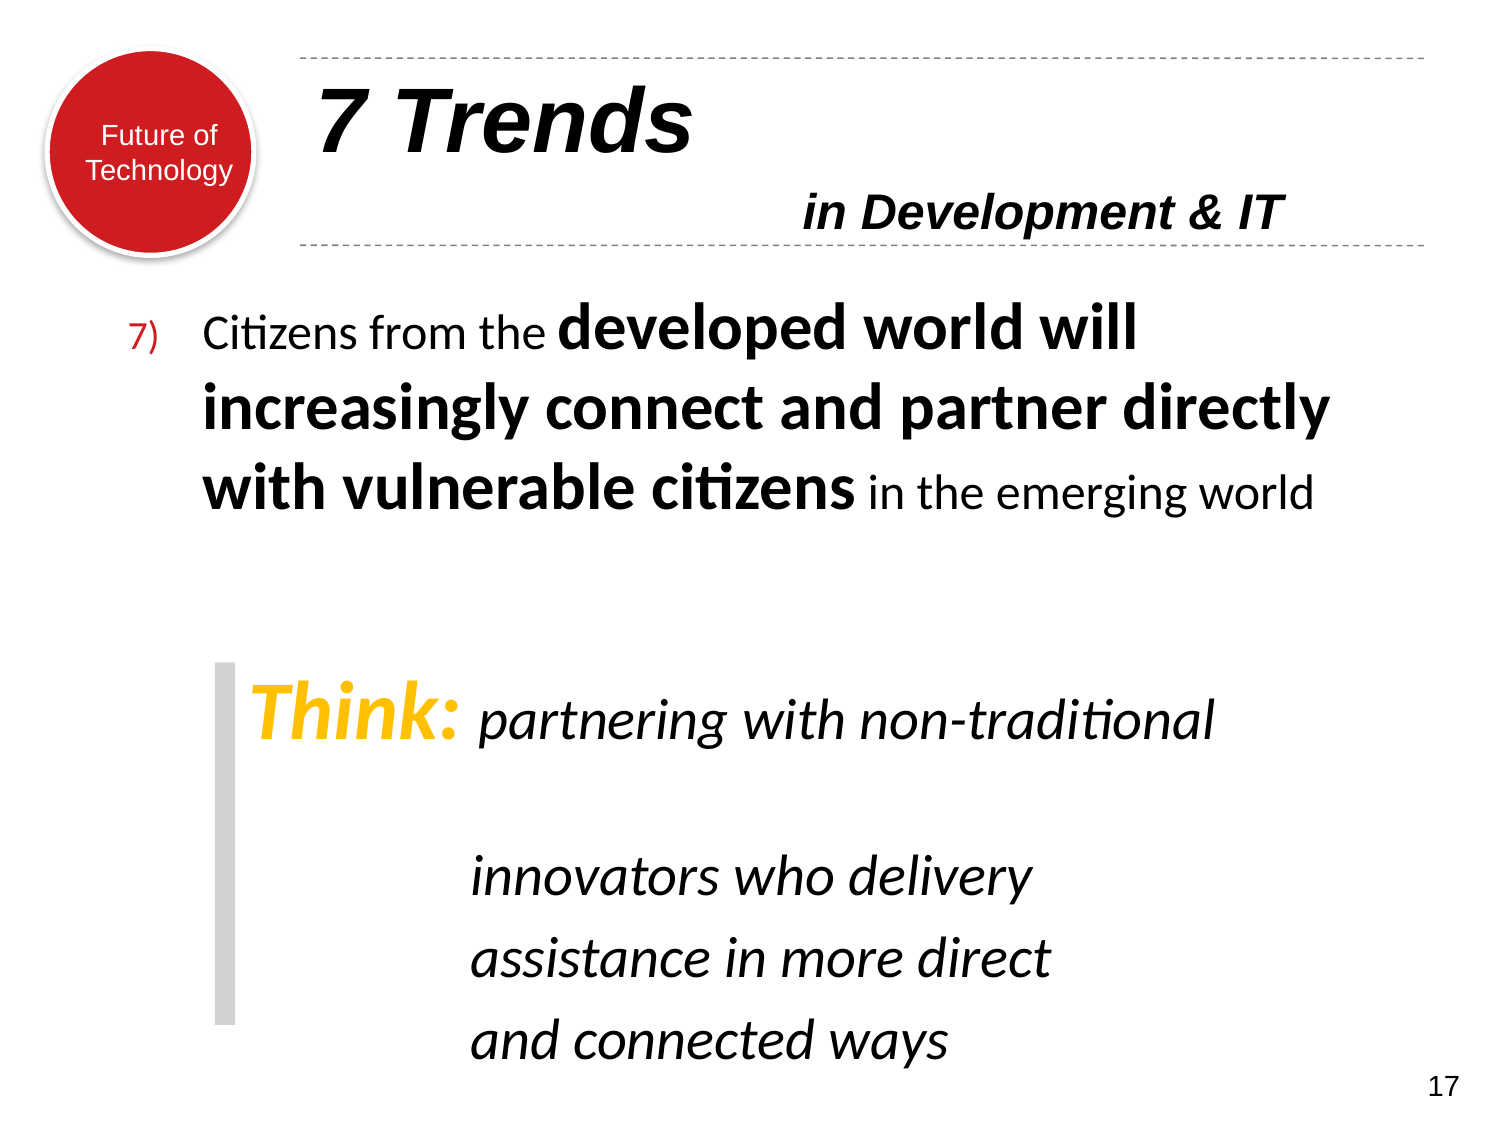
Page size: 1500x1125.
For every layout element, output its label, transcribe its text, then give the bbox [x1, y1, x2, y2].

list Citizens from the developed world will increasingly connect and partner directly with vulnerable citizens in the emerging world Think: partnering with non-traditional innovators who delivery assistance in more direct and connected ways [112, 274, 1426, 1036]
text_box 17 [1275, 1059, 1475, 1125]
title 7 Trends in Development & IT [299, 57, 1426, 246]
